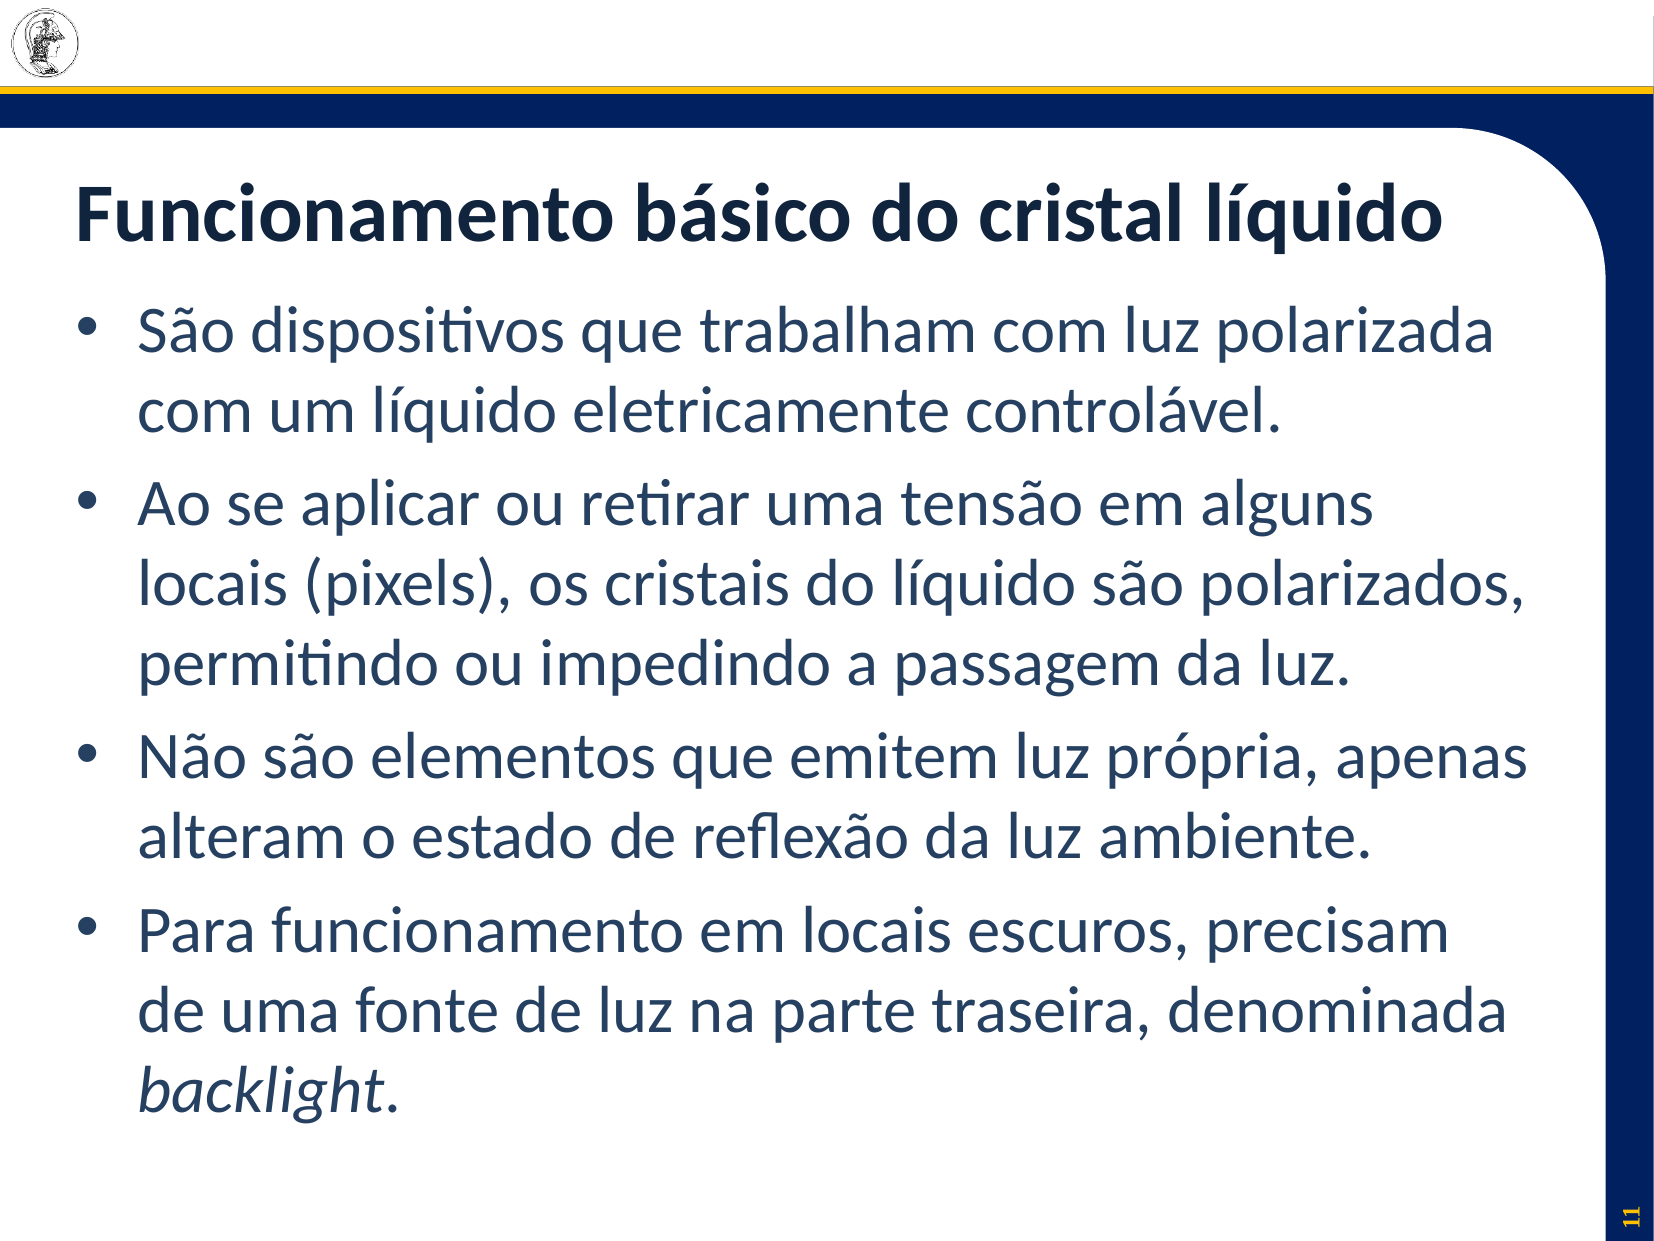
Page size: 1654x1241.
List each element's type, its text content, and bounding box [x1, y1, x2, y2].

title Funcionamento básico do cristal líquido [58, 127, 1548, 277]
picture [11, 8, 79, 78]
list São dispositivos que trabalham com luz polarizada com um líquido eletricamente controlável. Ao se aplicar ou retirar uma tensão em alguns locais (pixels), os cristais do líquido são polarizados, permitindo ou impedindo a passagem da luz. Não são elementos que emitem luz própria, apenas alteram o estado de reflexão da luz ambiente. Para funcionamento em locais escuros, precisam de uma fonte de luz na parte traseira, denominada backlight. [58, 277, 1548, 1241]
